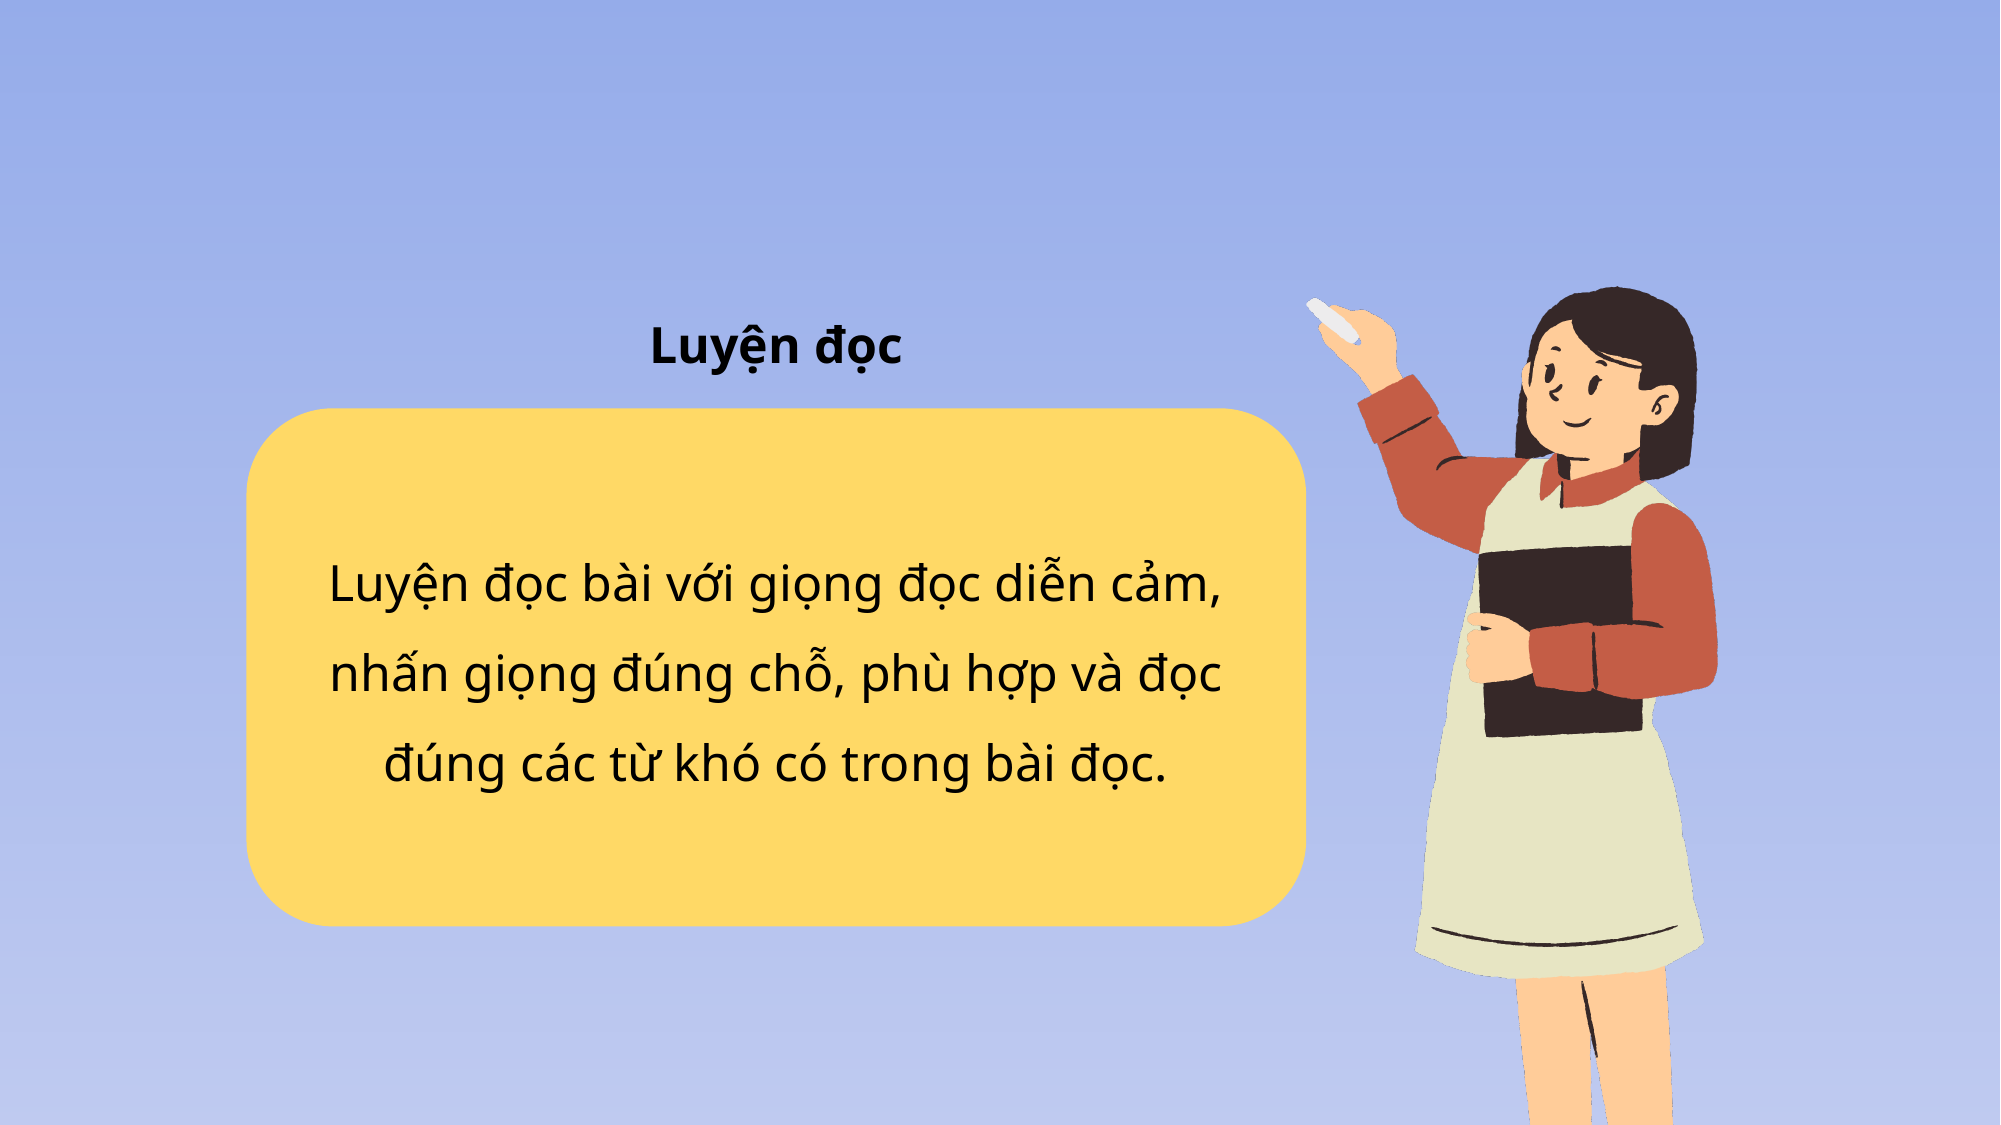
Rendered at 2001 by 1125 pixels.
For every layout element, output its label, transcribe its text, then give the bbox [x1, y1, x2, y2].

text_box Luyện đọc bài với giọng đọc diễn cảm, nhấn giọng đúng chỗ, phù hợp và đọc đúng các từ khó có trong bài đọc. [246, 408, 1306, 927]
text_box [1306, 286, 1718, 1125]
text_box Luyện đọc [509, 275, 1043, 374]
